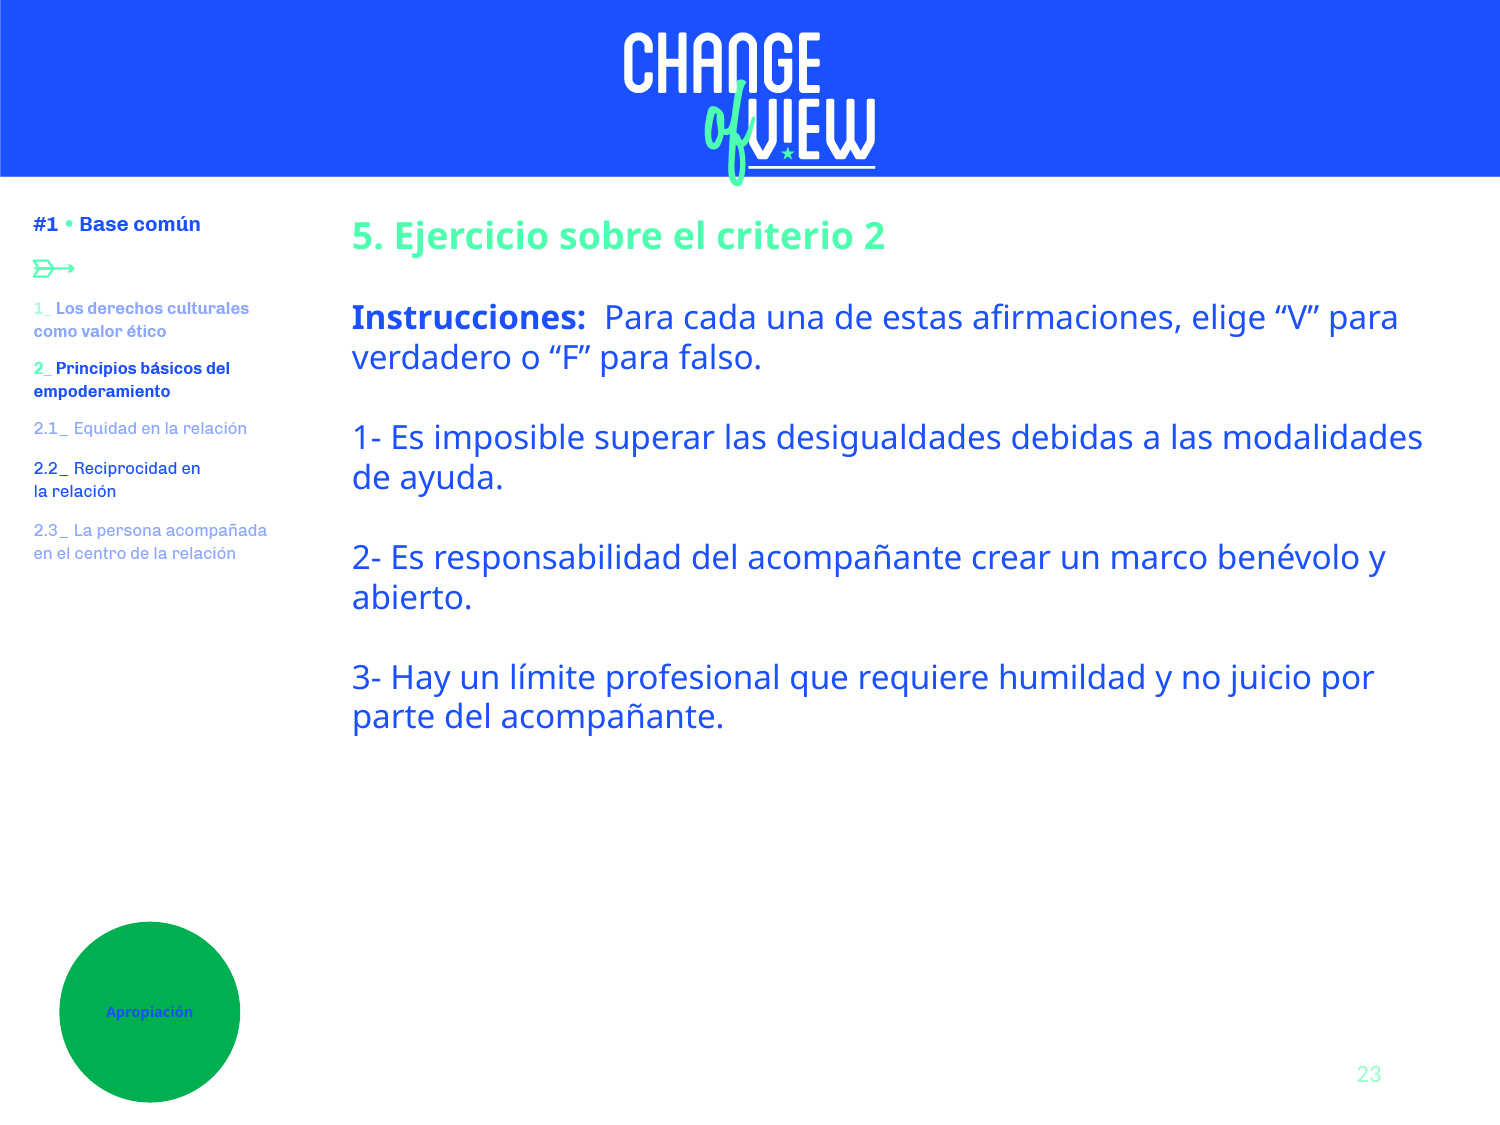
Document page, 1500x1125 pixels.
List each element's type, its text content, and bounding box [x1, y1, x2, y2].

text_box 5. Ejercicio sobre el criterio 2 Instrucciones: Para cada una de estas afirmaciones, elige “V” para verdadero o “F” para falso. 1- Es imposible superar las desigualdades debidas a las modalidades de ayuda. 2- Es responsabilidad del acompañante crear un marco benévolo y abierto. 3- Hay un límite profesional que requiere humildad y no juicio por parte del acompañante. [337, 204, 1456, 903]
text_box Apropiación [58, 920, 242, 1104]
picture [0, 0, 1500, 1125]
slide_number 23 [1059, 1042, 1397, 1103]
